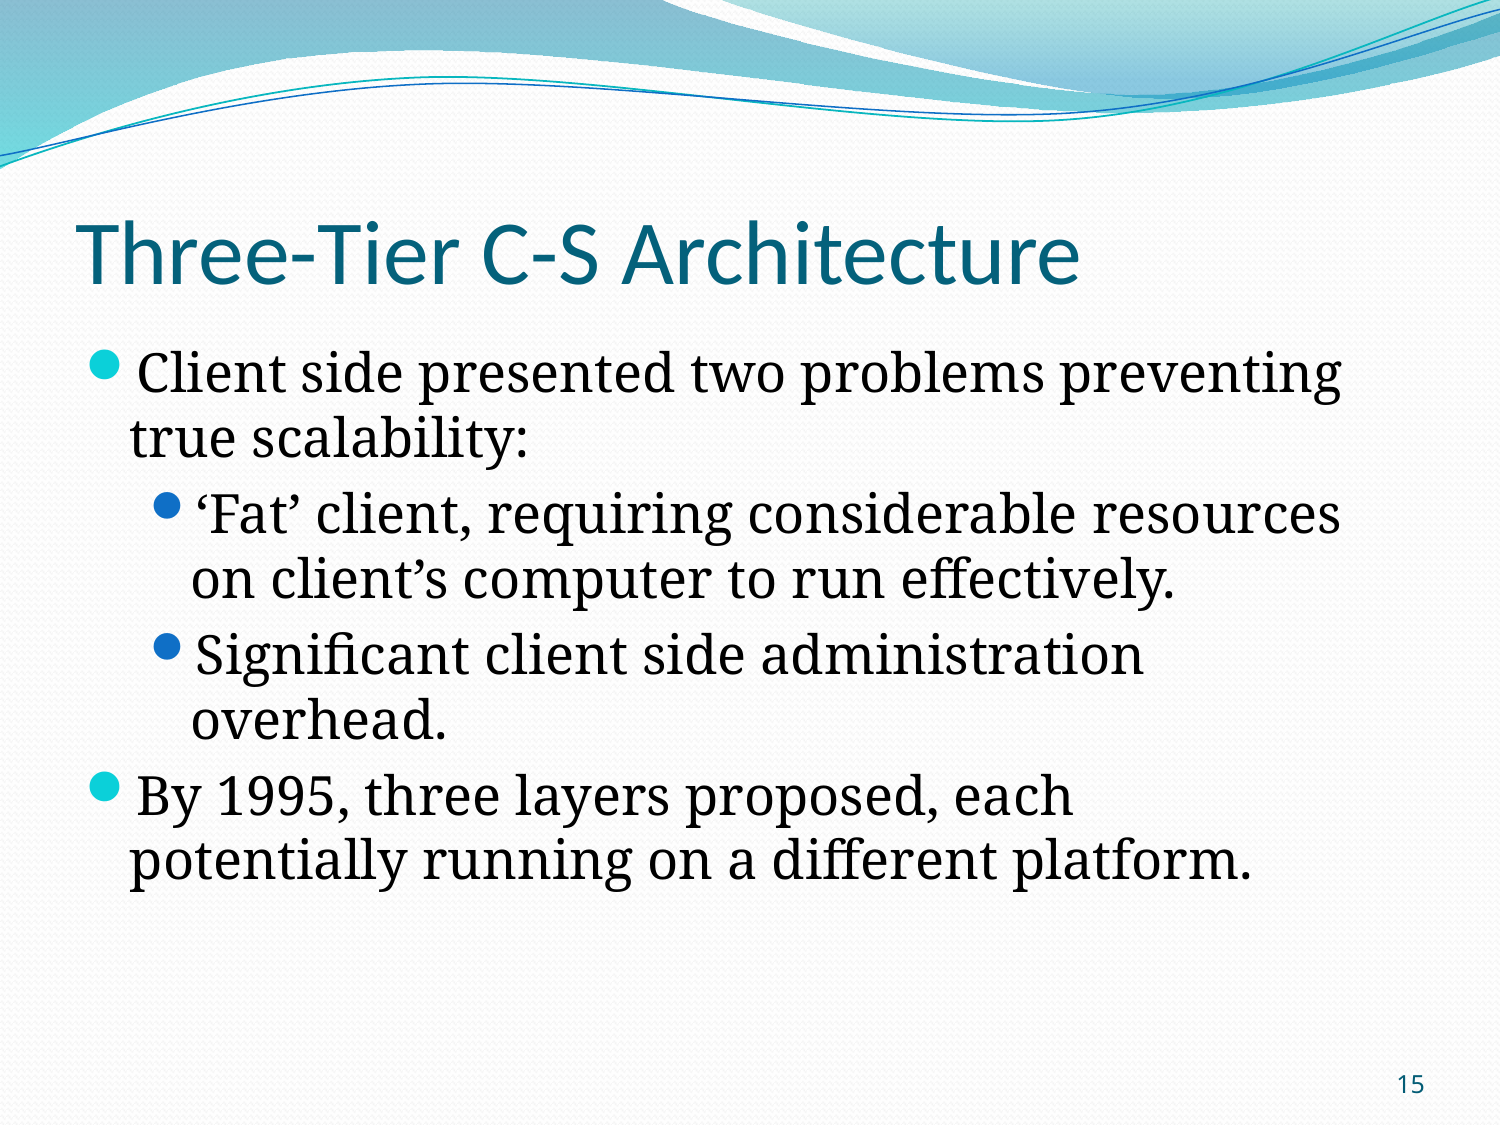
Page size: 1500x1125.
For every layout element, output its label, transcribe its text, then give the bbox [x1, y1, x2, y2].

title Three-Tier C-S Architecture [74, 115, 1426, 304]
list Client side presented two problems preventing true scalability: ‘Fat’ client, requiring considerable resources on client’s computer to run effectively. Significant client side administration overhead. By 1995, three layers proposed, each potentially running on a different platform. [70, 330, 1371, 1032]
slide_number 15 [1299, 1042, 1425, 1103]
